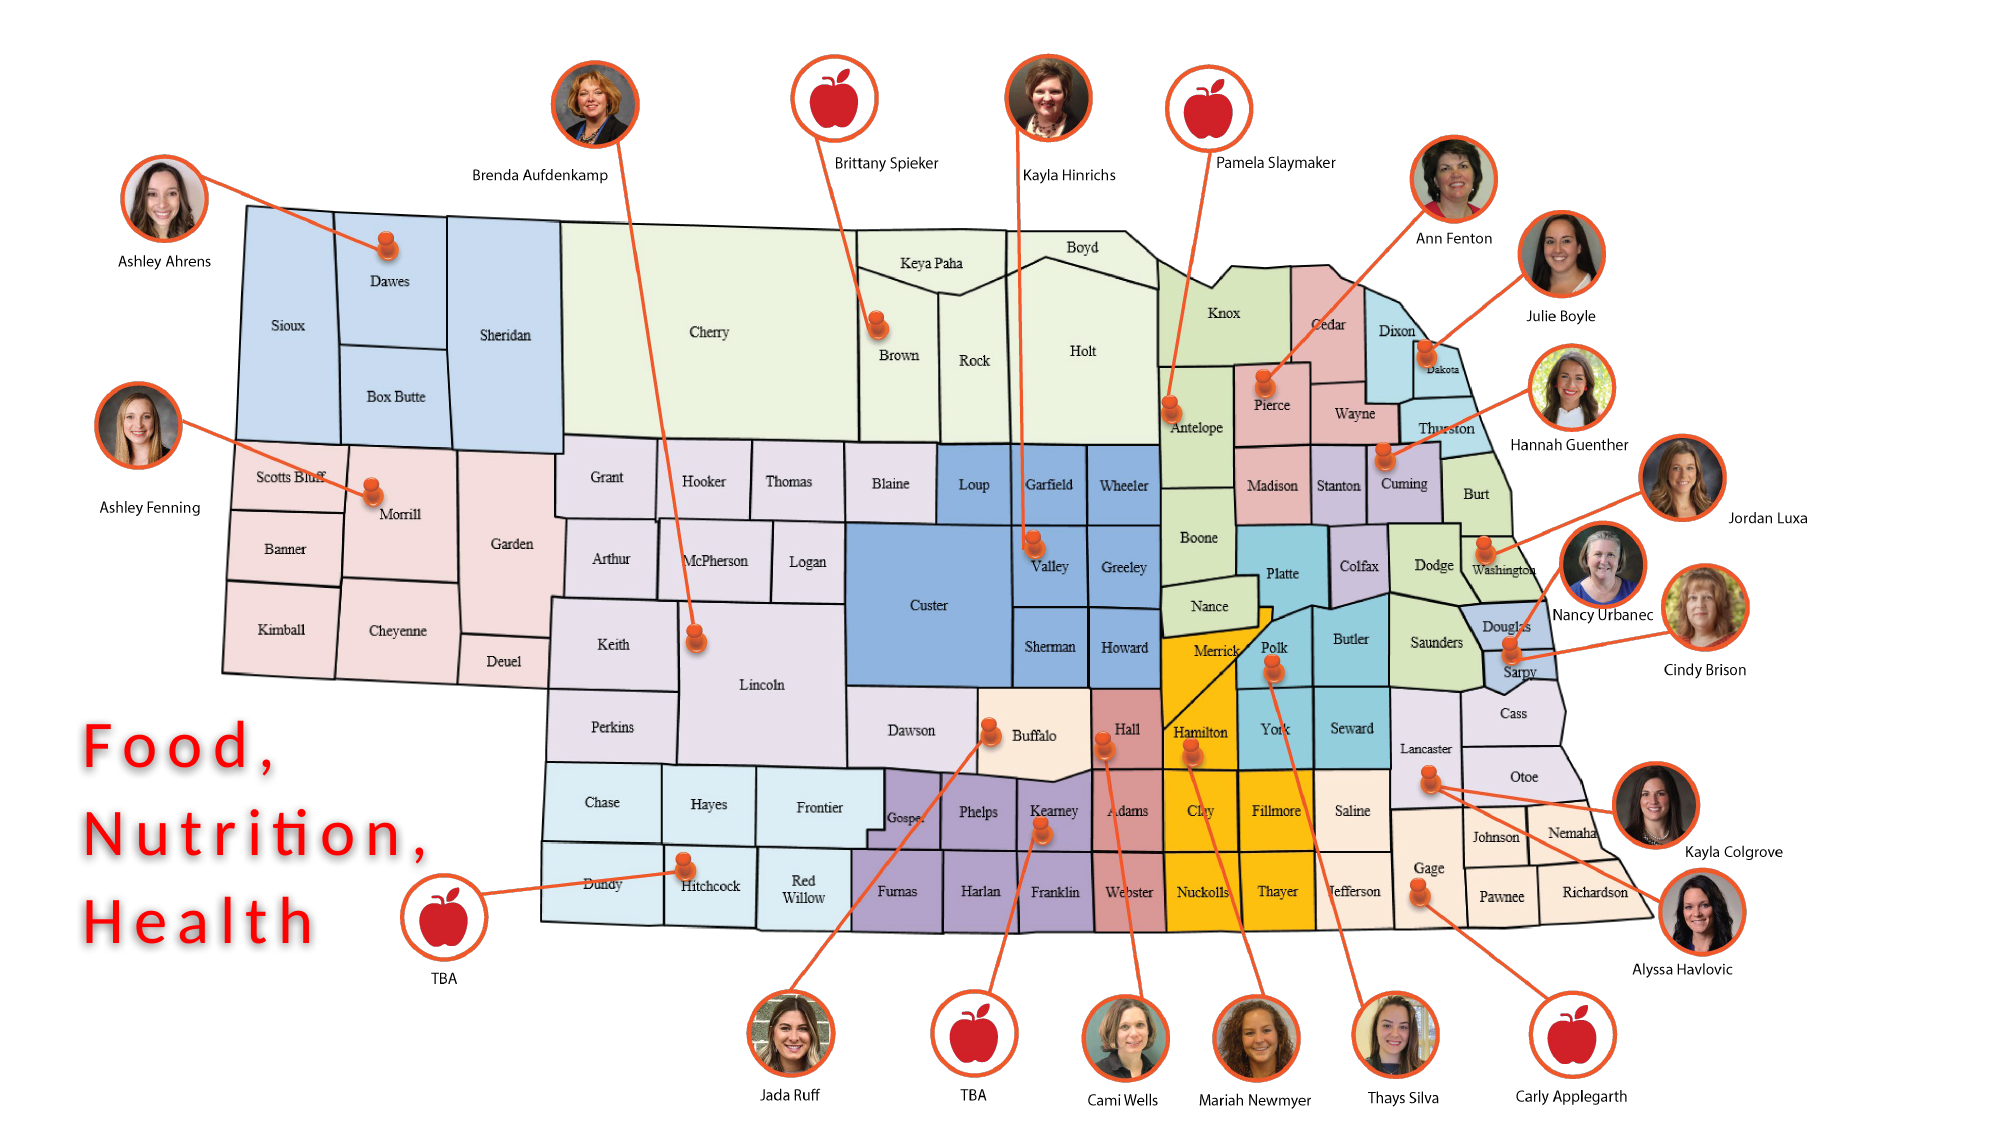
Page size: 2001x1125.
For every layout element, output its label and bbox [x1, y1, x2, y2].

picture [81, 53, 1832, 1125]
